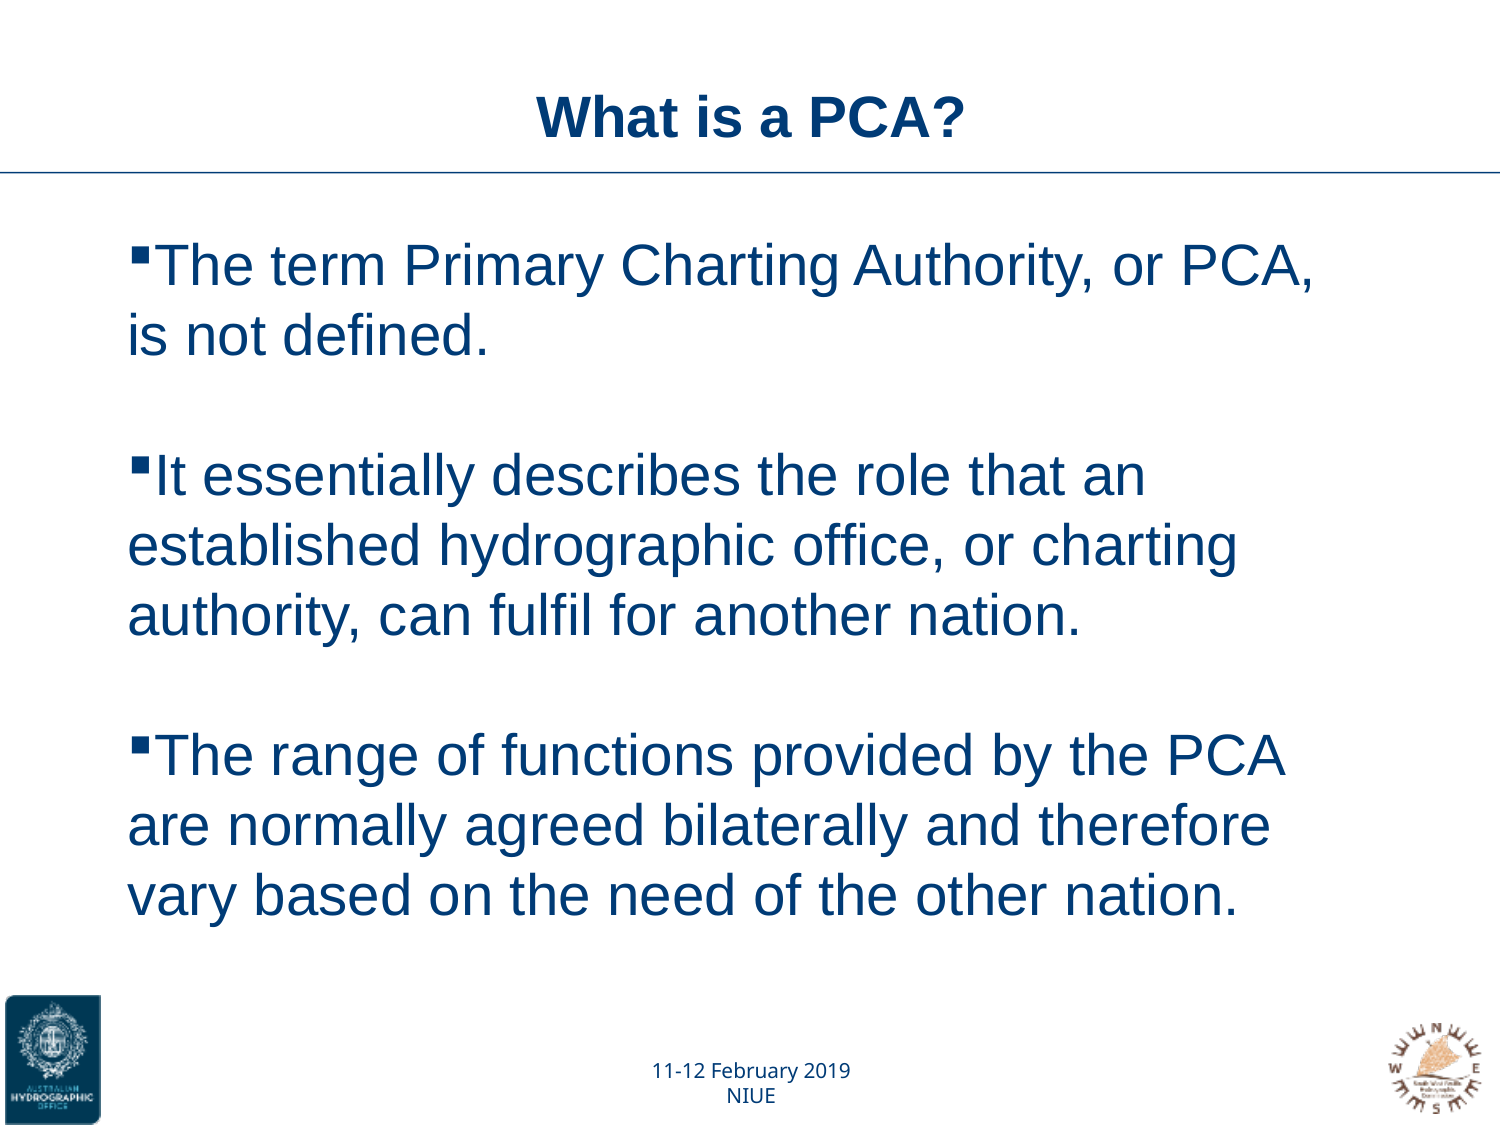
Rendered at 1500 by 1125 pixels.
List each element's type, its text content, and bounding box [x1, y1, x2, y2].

footer 11-12 February 2019 NIUE [513, 1050, 989, 1125]
picture [1387, 1023, 1483, 1114]
list The term Primary Charting Authority, or PCA, is not defined. It essentially describes the role that an established hydrographic office, or charting authority, can fulfil for another nation. The range of functions provided by the PCA are normally agreed bilaterally and therefore vary based on the need of the other nation. [112, 219, 1353, 935]
picture [5, 995, 101, 1125]
text_box [512, 1024, 988, 1100]
title What is a PCA? [76, 66, 1427, 161]
